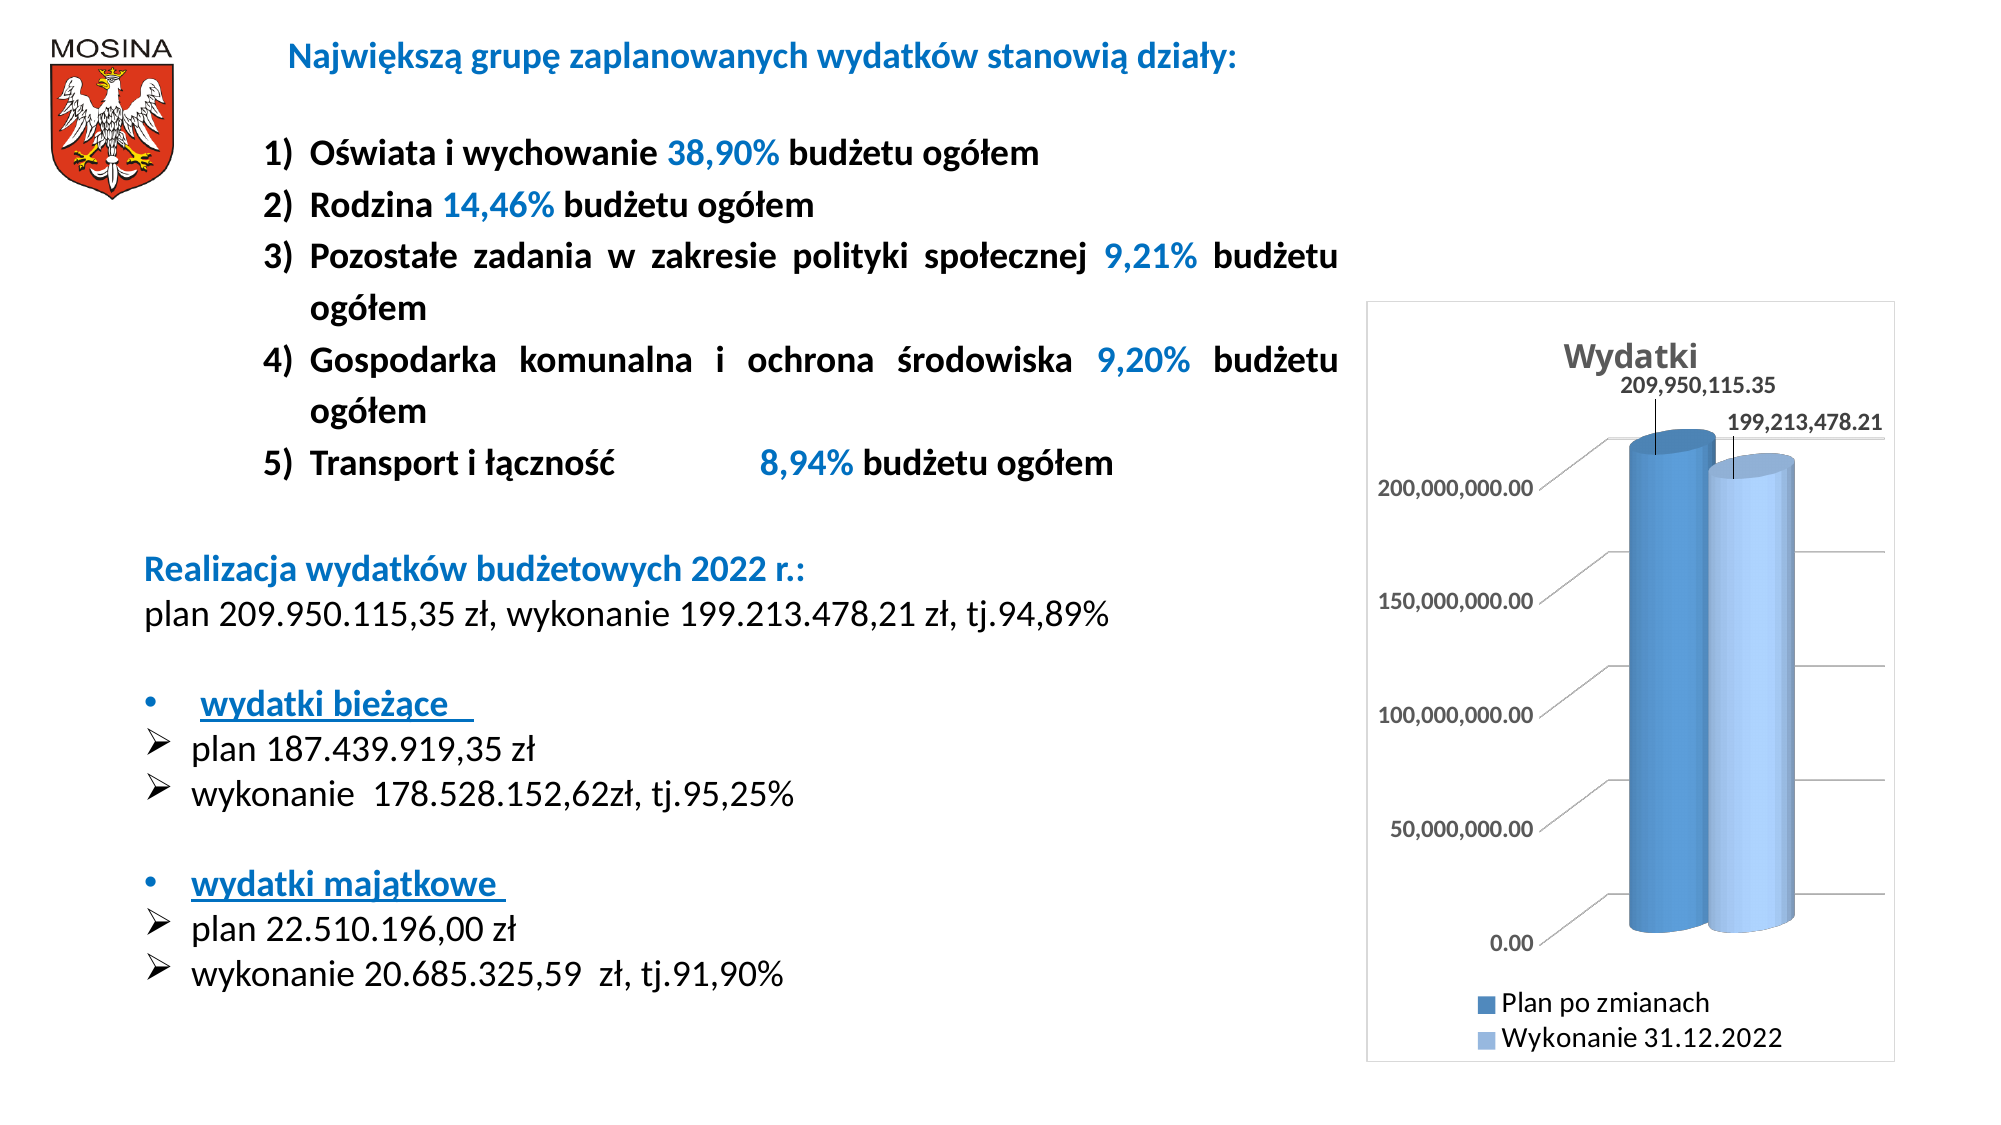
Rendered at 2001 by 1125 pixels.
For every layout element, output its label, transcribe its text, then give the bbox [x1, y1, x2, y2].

text_box Największą grupę zaplanowanych wydatków stanowią działy: Oświata i wychowanie 38,90% budżetu ogółem Rodzina 14,46% budżetu ogółem Pozostałe zadania w zakresie polityki społecznej 9,21% budżetu ogółem Gospodarka komunalna i ochrona środowiska 9,20% budżetu ogółem Transport i łączność 8,94% budżetu ogółem [173, 23, 1354, 573]
chart [1366, 300, 1896, 1063]
text_box Realizacja wydatków budżetowych 2022 r.: plan 209.950.115,35 zł, wykonanie 199.213.478,21 zł, tj.94,89% wydatki bieżące plan 187.439.919,35 zł wykonanie 178.528.152,62zł, tj.95,25% wydatki majątkowe plan 22.510.196,00 zł wykonanie 20.685.325,59 zł, tj.91,90% [129, 536, 1216, 1002]
picture [50, 39, 174, 200]
